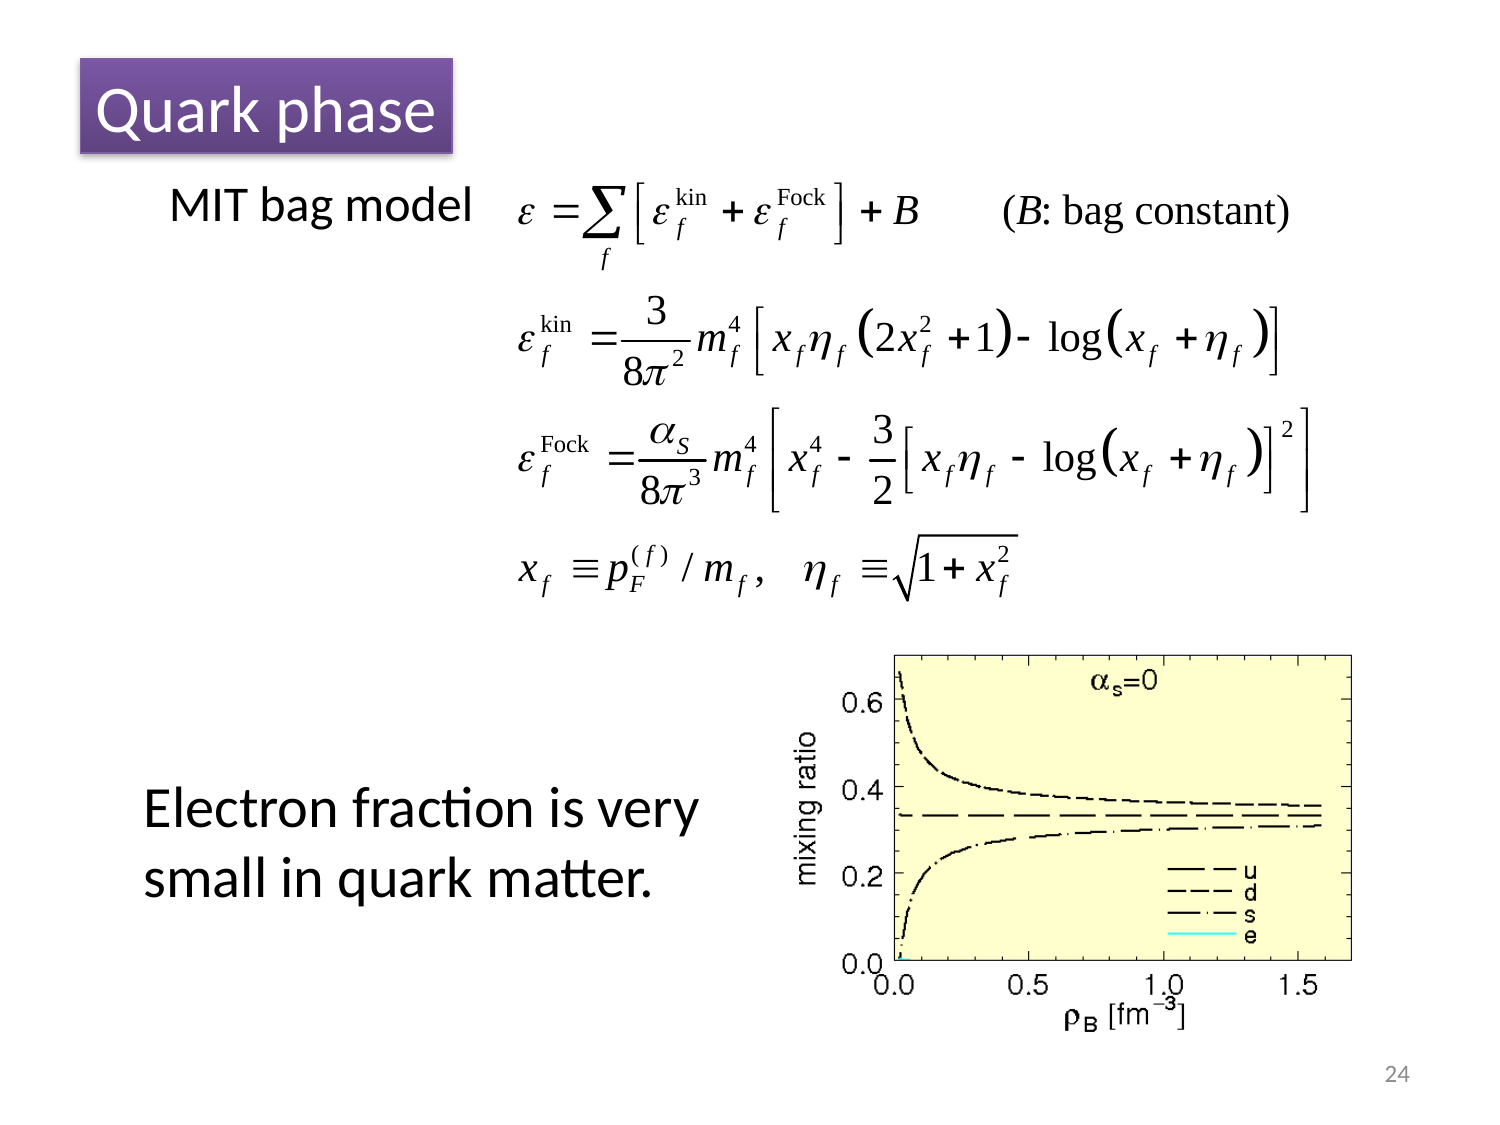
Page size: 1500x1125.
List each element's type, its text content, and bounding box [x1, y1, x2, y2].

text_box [510, 175, 1325, 610]
picture [749, 610, 1388, 1067]
text_box Electron fraction is very small in quark matter. [128, 761, 739, 917]
text_box Quark phase [80, 58, 453, 154]
text_box MIT bag model [154, 163, 500, 239]
slide_number 24 [1074, 1042, 1425, 1103]
